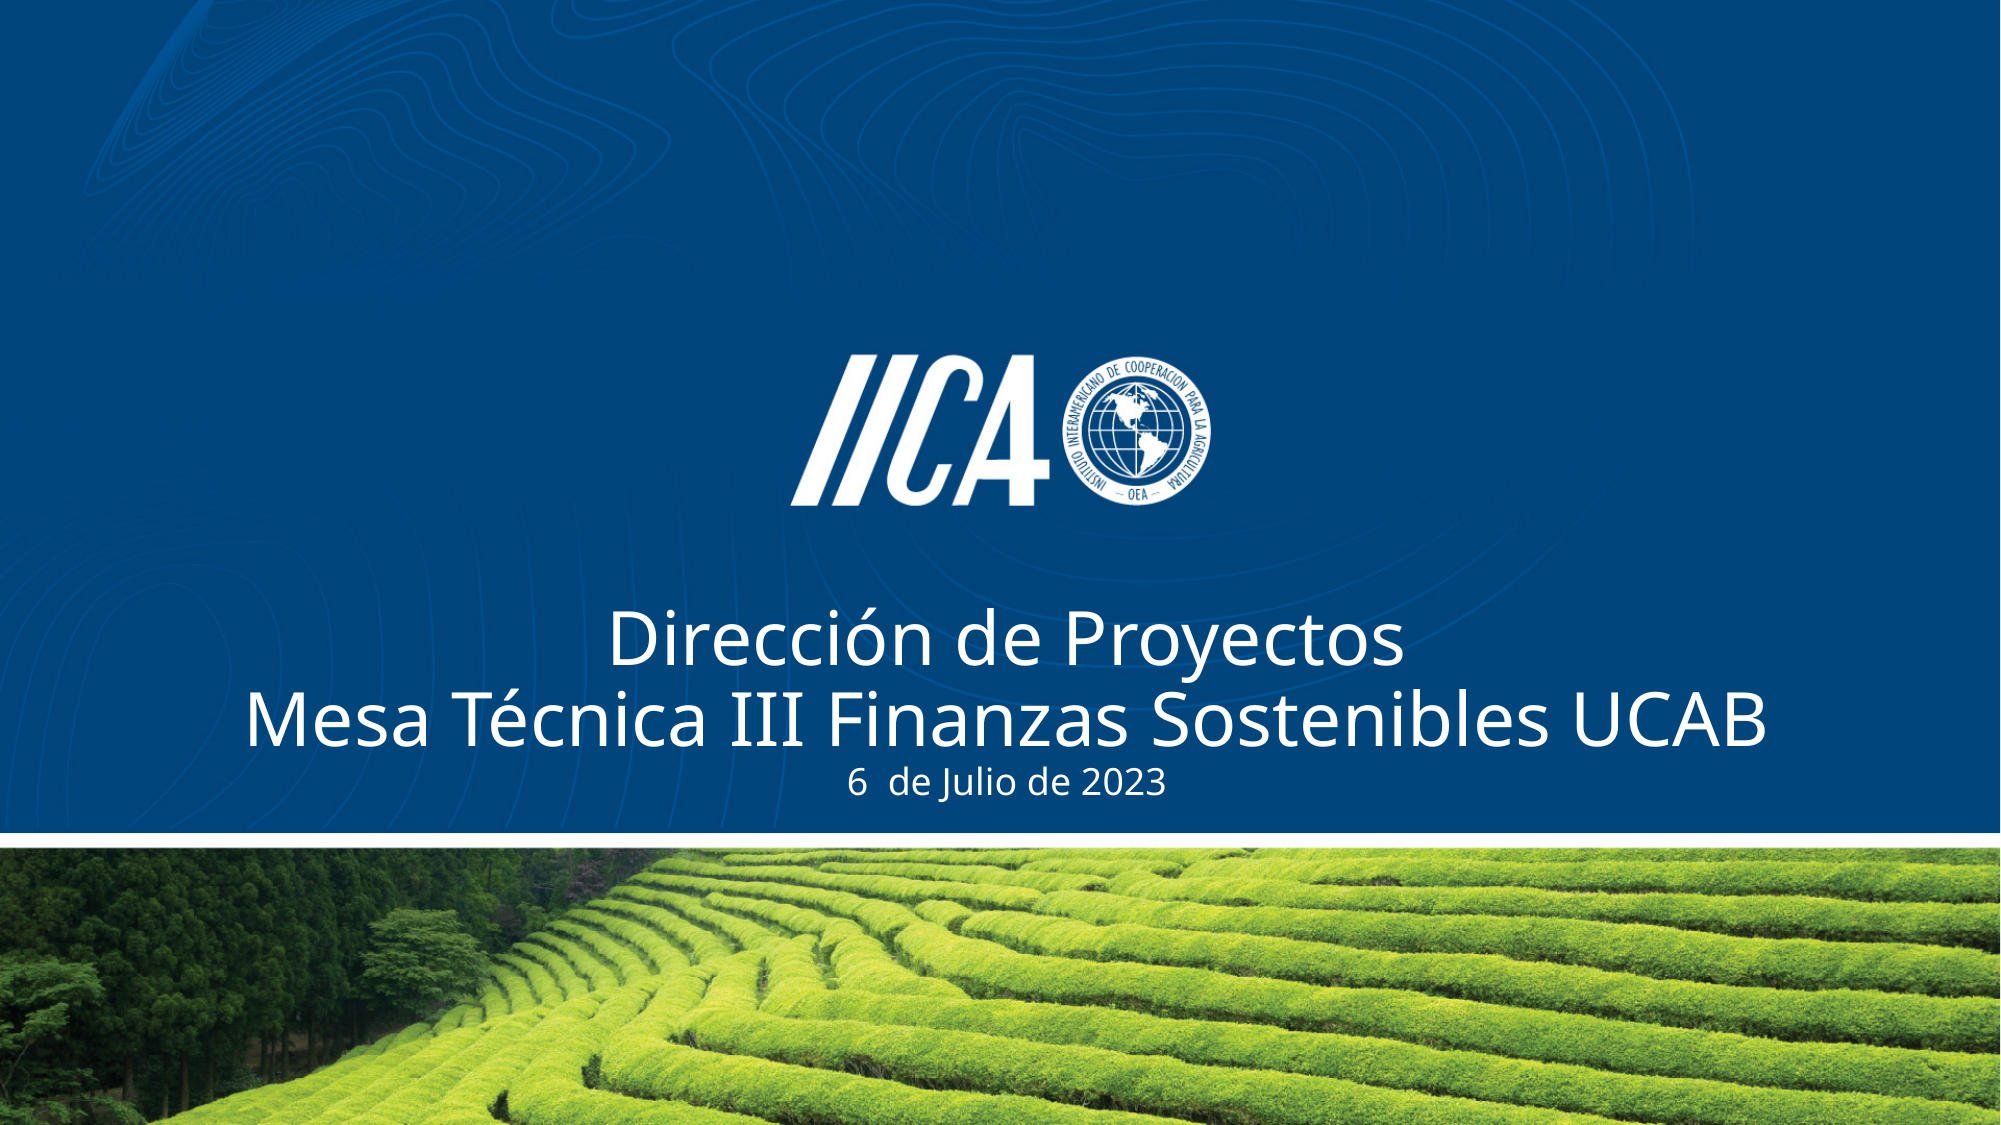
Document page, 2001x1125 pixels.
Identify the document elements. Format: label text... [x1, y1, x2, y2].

picture [0, 0, 2001, 1125]
title Dirección de Proyectos Mesa Técnica III Finanzas Sostenibles UCAB 6 de Julio de 2023 [118, 652, 1896, 811]
